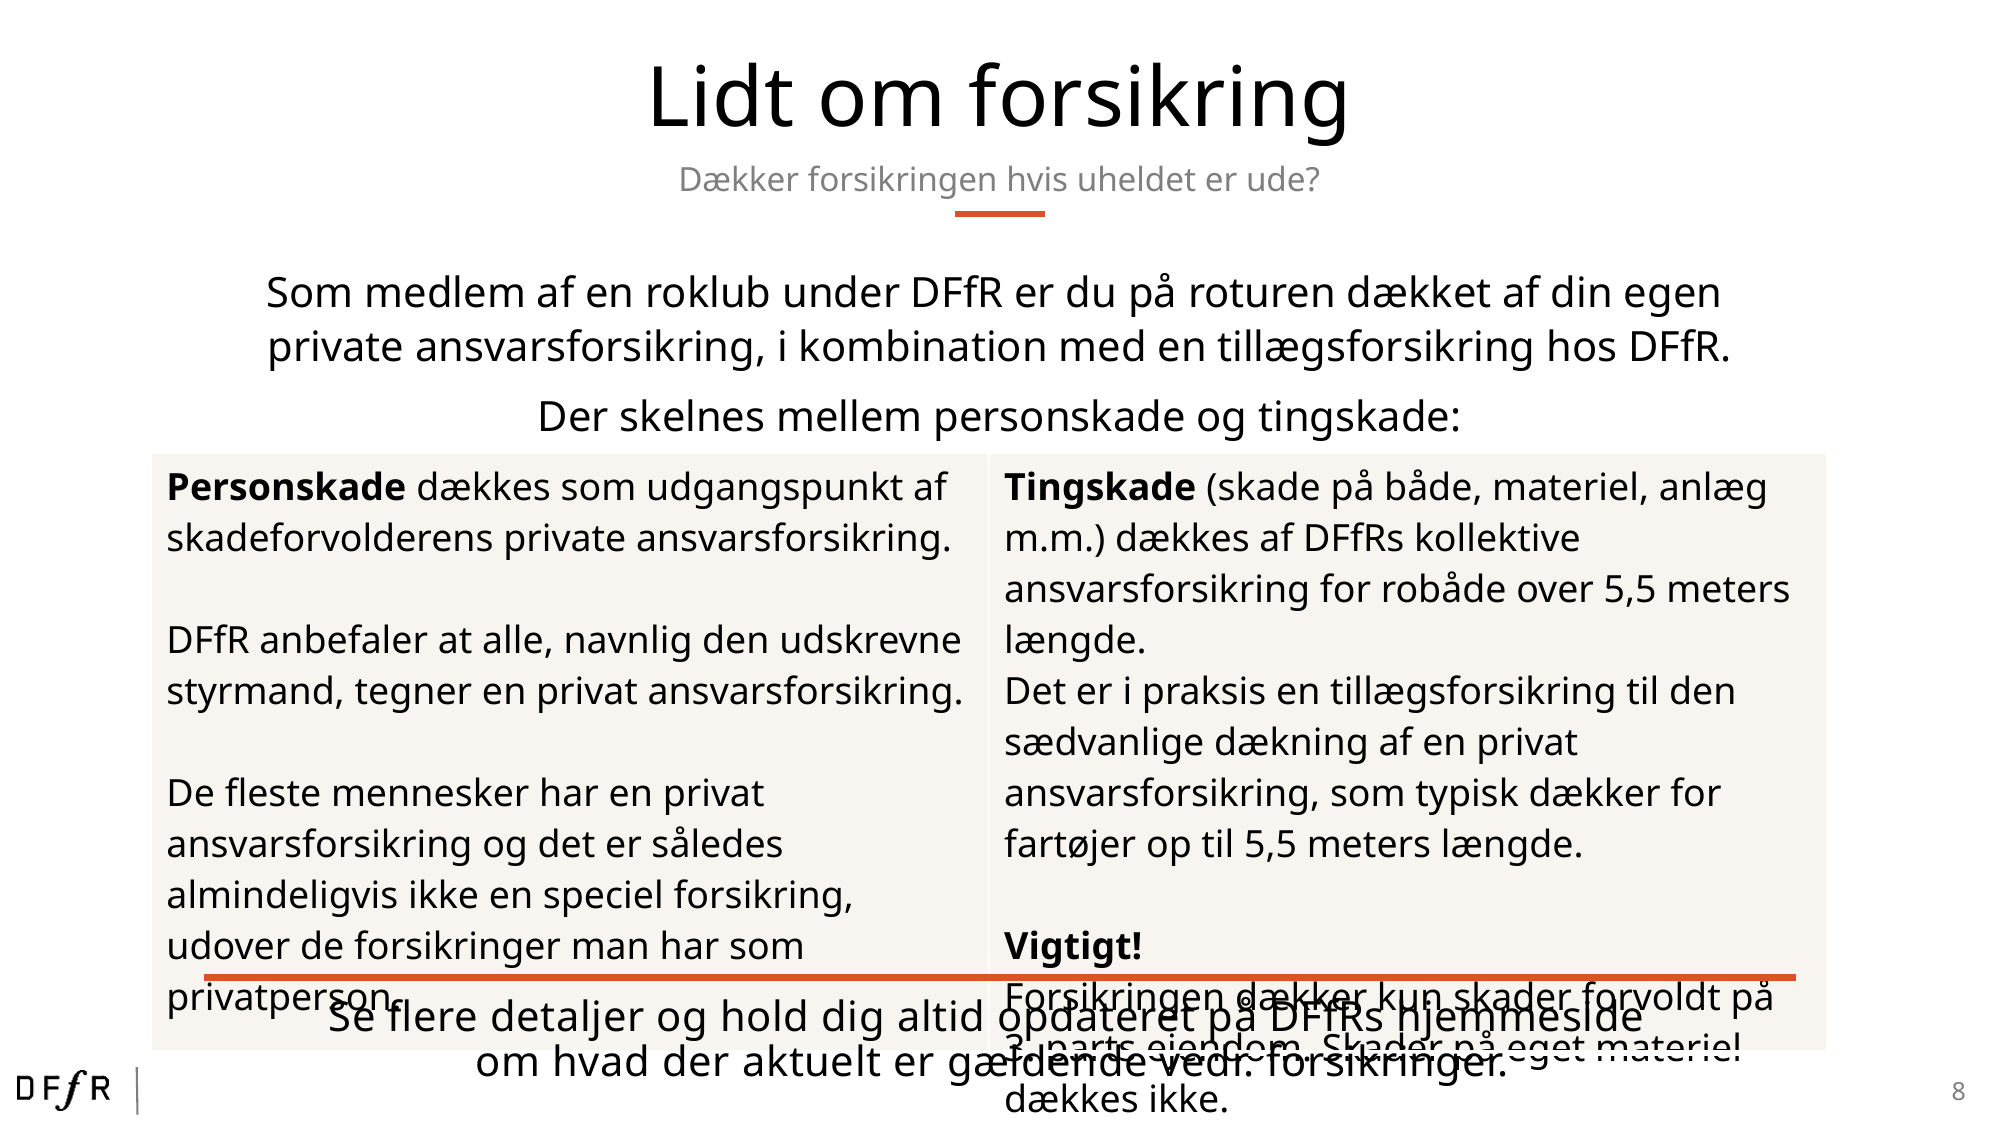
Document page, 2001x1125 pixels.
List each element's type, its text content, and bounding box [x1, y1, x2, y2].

text_box Se flere detaljer og hold dig altid opdateret på DFfRs hjemmeside om hvad der aktuelt er gældende vedr. forsikringer. [190, 988, 1796, 1094]
table_header Tingskade (skade på både, materiel, anlæg m.m.) dækkes af DFfRs kollektive ansvarsforsikring for robåde over 5,5 meters længde. Det er i praksis en tillægsforsikring til den sædvanlige dækning af en privat ansvarsforsikring, som typisk dækker for fartøjer op til 5,5 meters længde. Vigtigt! Forsikringen dækker kun skader forvoldt på 3. parts ejendom. Skader på eget materiel dækkes ikke. [990, 454, 1826, 1050]
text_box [90, 46, 1909, 214]
text_box Som medlem af en roklub under DFfR er du på roturen dækket af din egen private ansvarsforsikring, i kombination med en tillægsforsikring hos DFfR. Der skelnes mellem personskade og tingskade: [151, 254, 1849, 447]
picture [17, 1070, 110, 1111]
table_header Personskade dækkes som udgangspunkt af skadeforvolderens private ansvarsforsikring. DFfR anbefaler at alle, navnlig den udskrevne styrmand, tegner en privat ansvarsforsikring. De fleste mennesker har en privat ansvarsforsikring og det er således almindeligvis ikke en speciel forsikring, udover de forsikringer man har som privatperson. [152, 454, 988, 1050]
